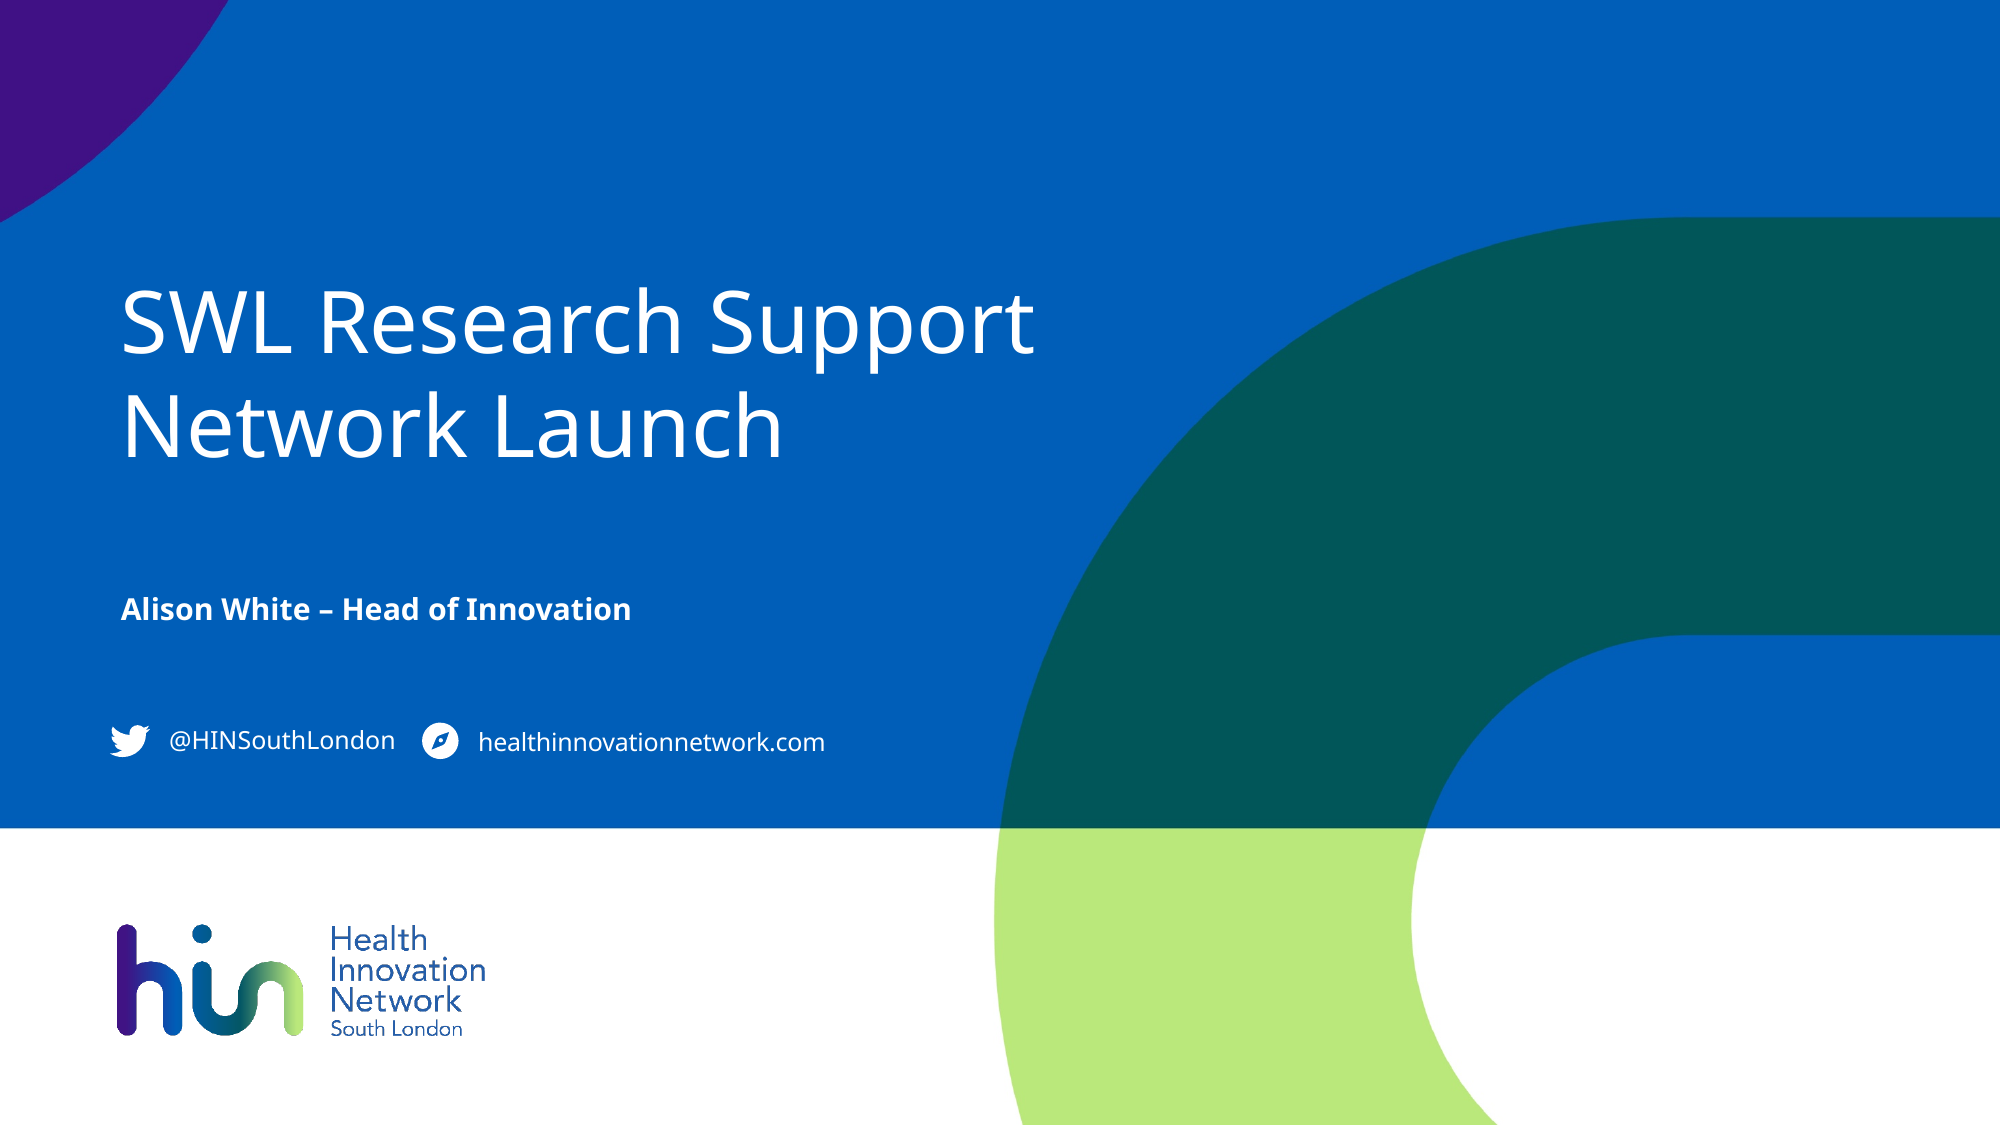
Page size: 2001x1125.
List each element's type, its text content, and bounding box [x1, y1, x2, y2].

picture [0, 0, 2000, 1125]
title SWL Research Support Network Launch [105, 259, 1106, 539]
picture [117, 921, 497, 1044]
subtitle Alison White – Head of Innovation [105, 586, 1100, 635]
